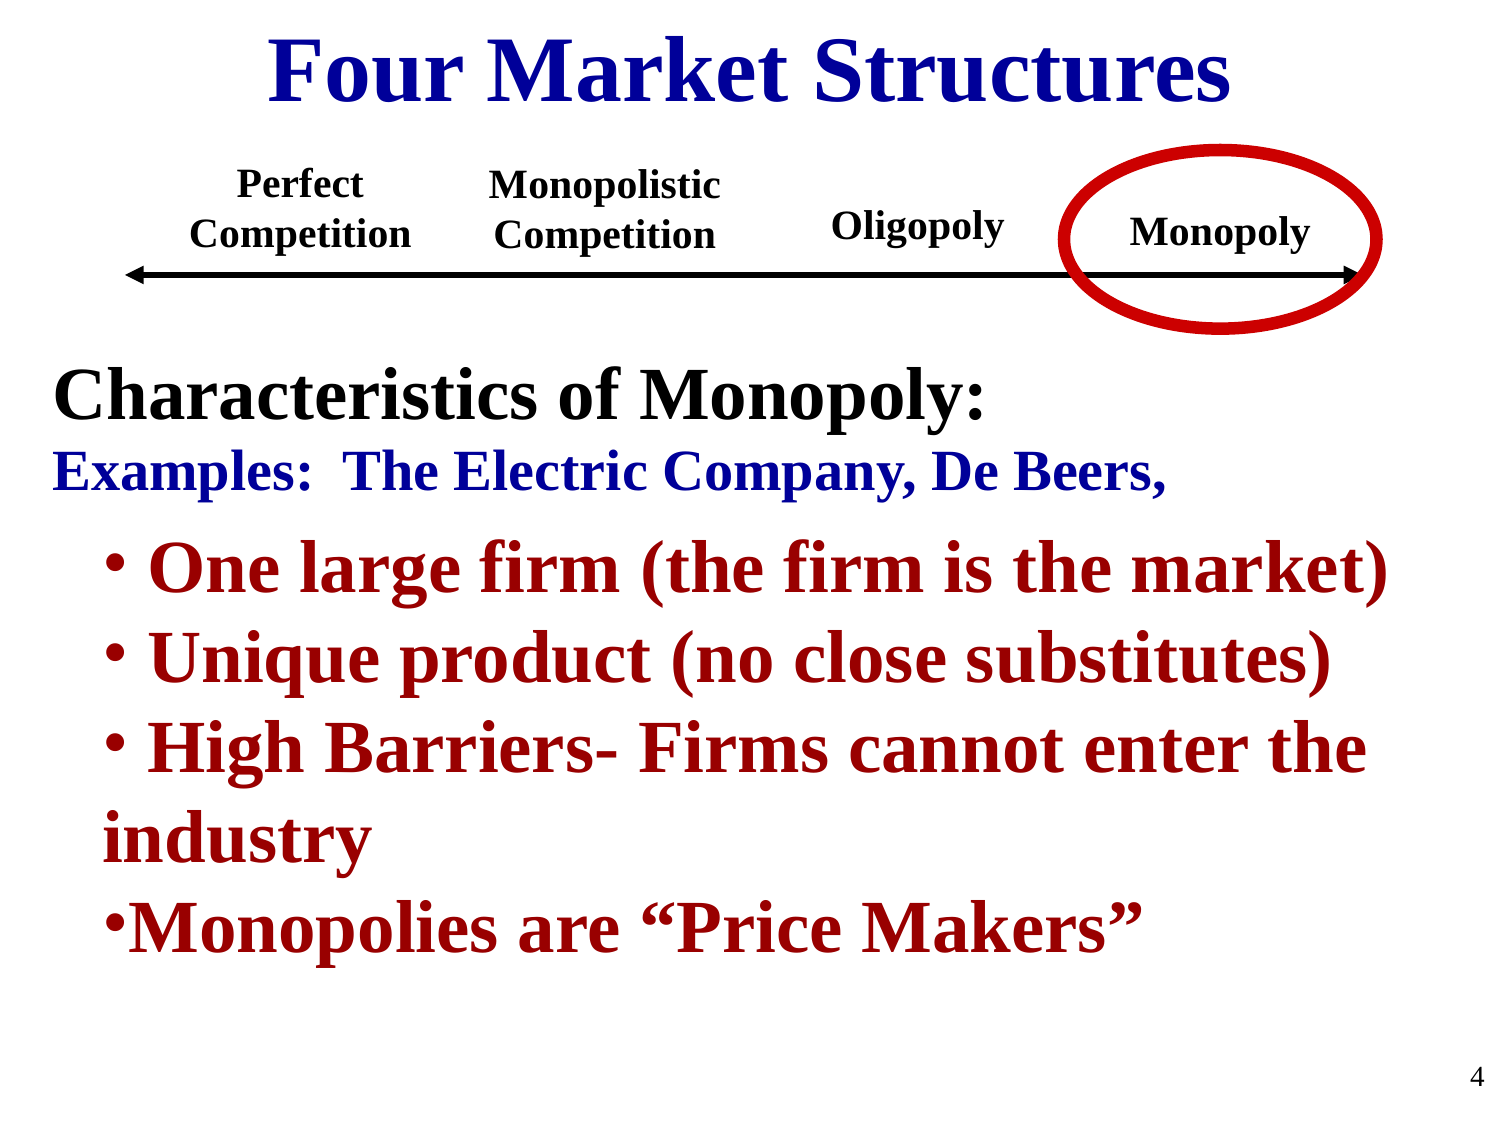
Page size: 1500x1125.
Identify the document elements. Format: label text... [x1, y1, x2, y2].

text_box [1063, 149, 1377, 277]
text_box Examples: The Electric Company, De Beers, [37, 424, 1450, 511]
text_box Four Market Structures [0, 0, 1500, 129]
text_box One large firm (the firm is the market) Unique product (no close substitutes) High Barriers- Firms cannot enter the industry Monopolies are “Price Makers” [87, 511, 1425, 980]
text_box Oligopoly [811, 190, 1024, 256]
text_box Perfect Competition [169, 148, 431, 263]
text_box Monopolistic Competition [461, 149, 749, 265]
text_box [1084, 284, 1356, 329]
text_box 4 [1187, 1049, 1500, 1125]
text_box Monopoly [1095, 146, 1346, 185]
text_box Characteristics of Monopoly: [37, 337, 1438, 424]
